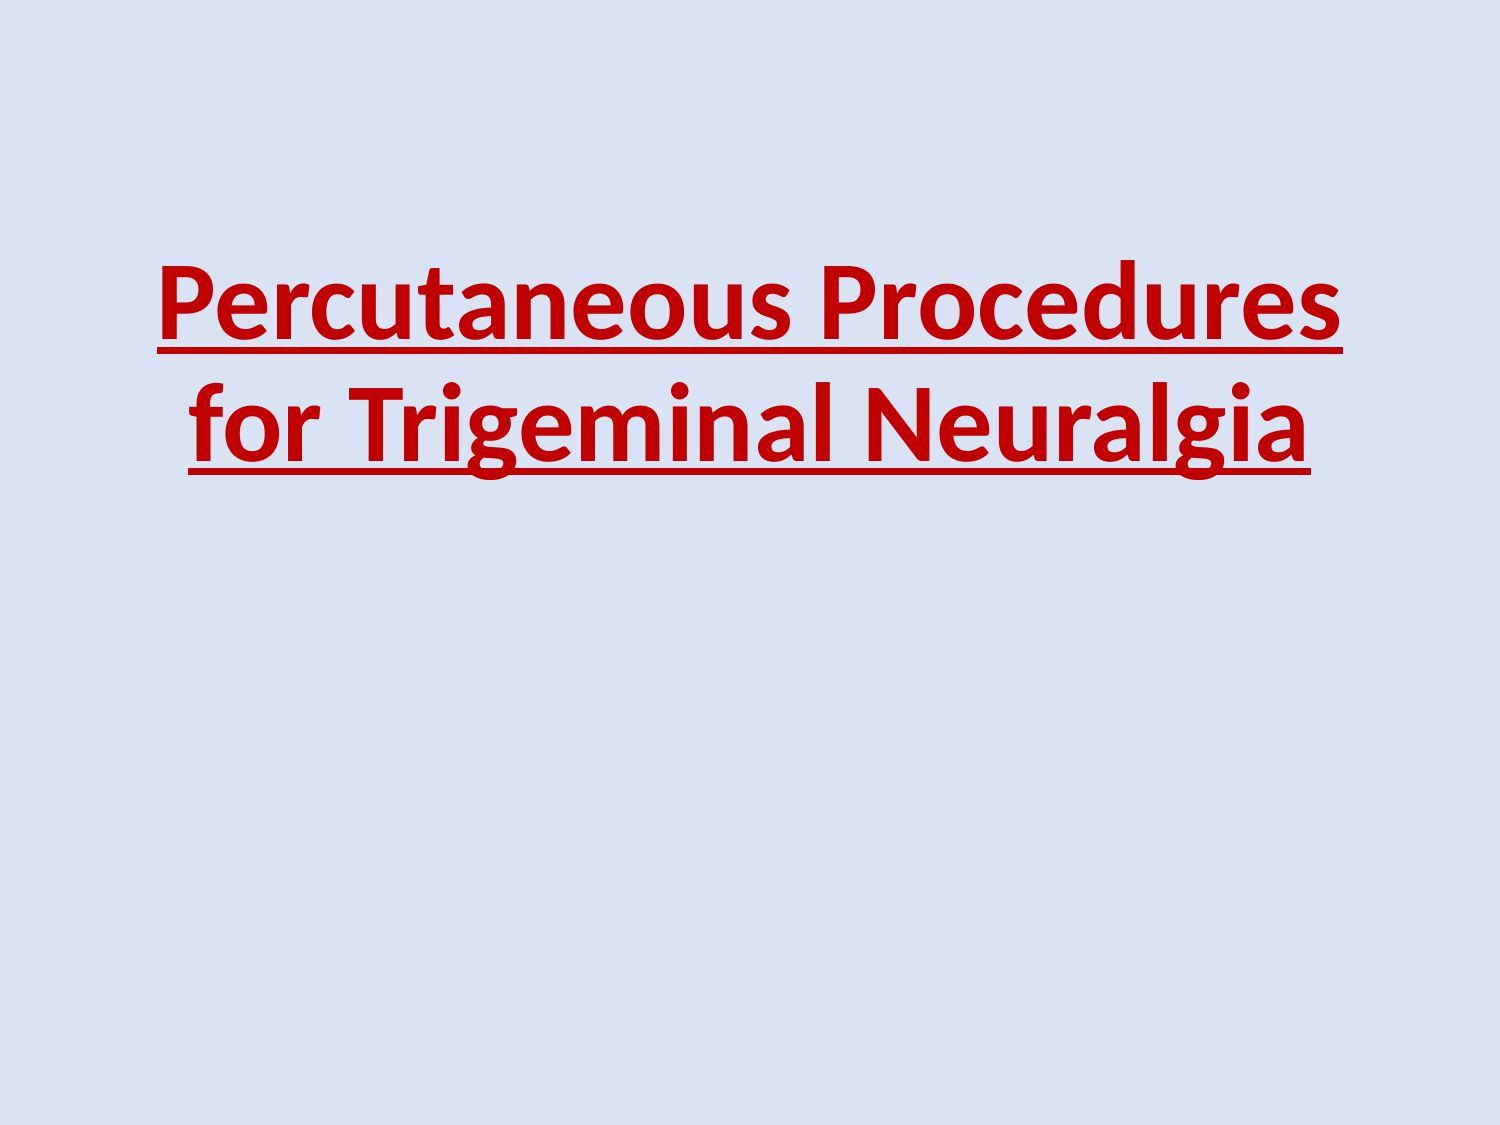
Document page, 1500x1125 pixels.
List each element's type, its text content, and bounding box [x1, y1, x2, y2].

title Percutaneous Procedures for Trigeminal Neuralgia [103, 137, 1397, 591]
